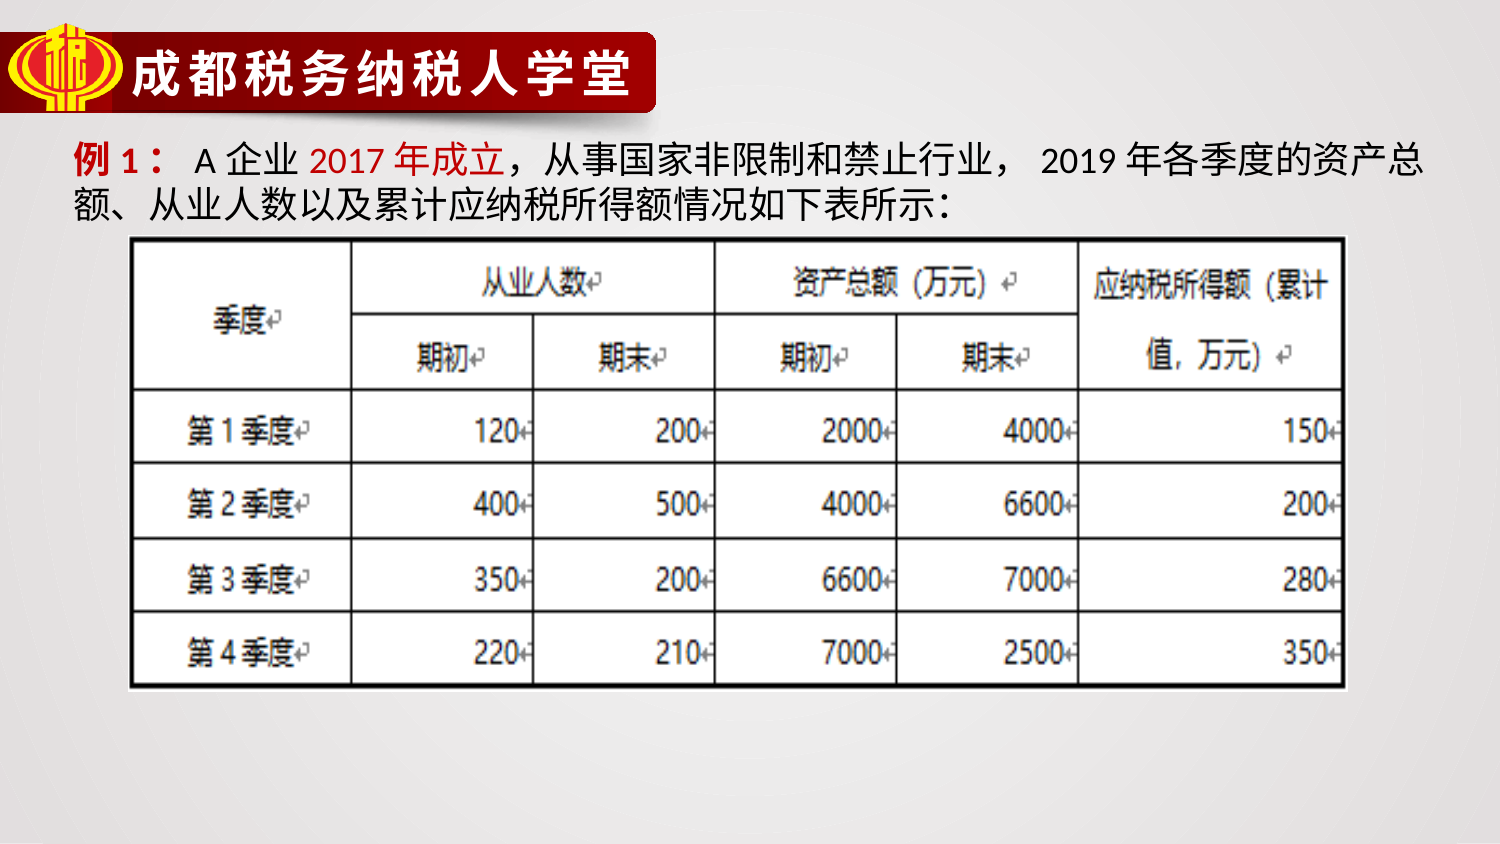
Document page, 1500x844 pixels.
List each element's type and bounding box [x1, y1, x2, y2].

text_box [10, 112, 1477, 234]
text_box [123, 35, 657, 110]
picture [8, 23, 668, 128]
text_box [0, 0, 75, 93]
picture [128, 235, 1348, 692]
